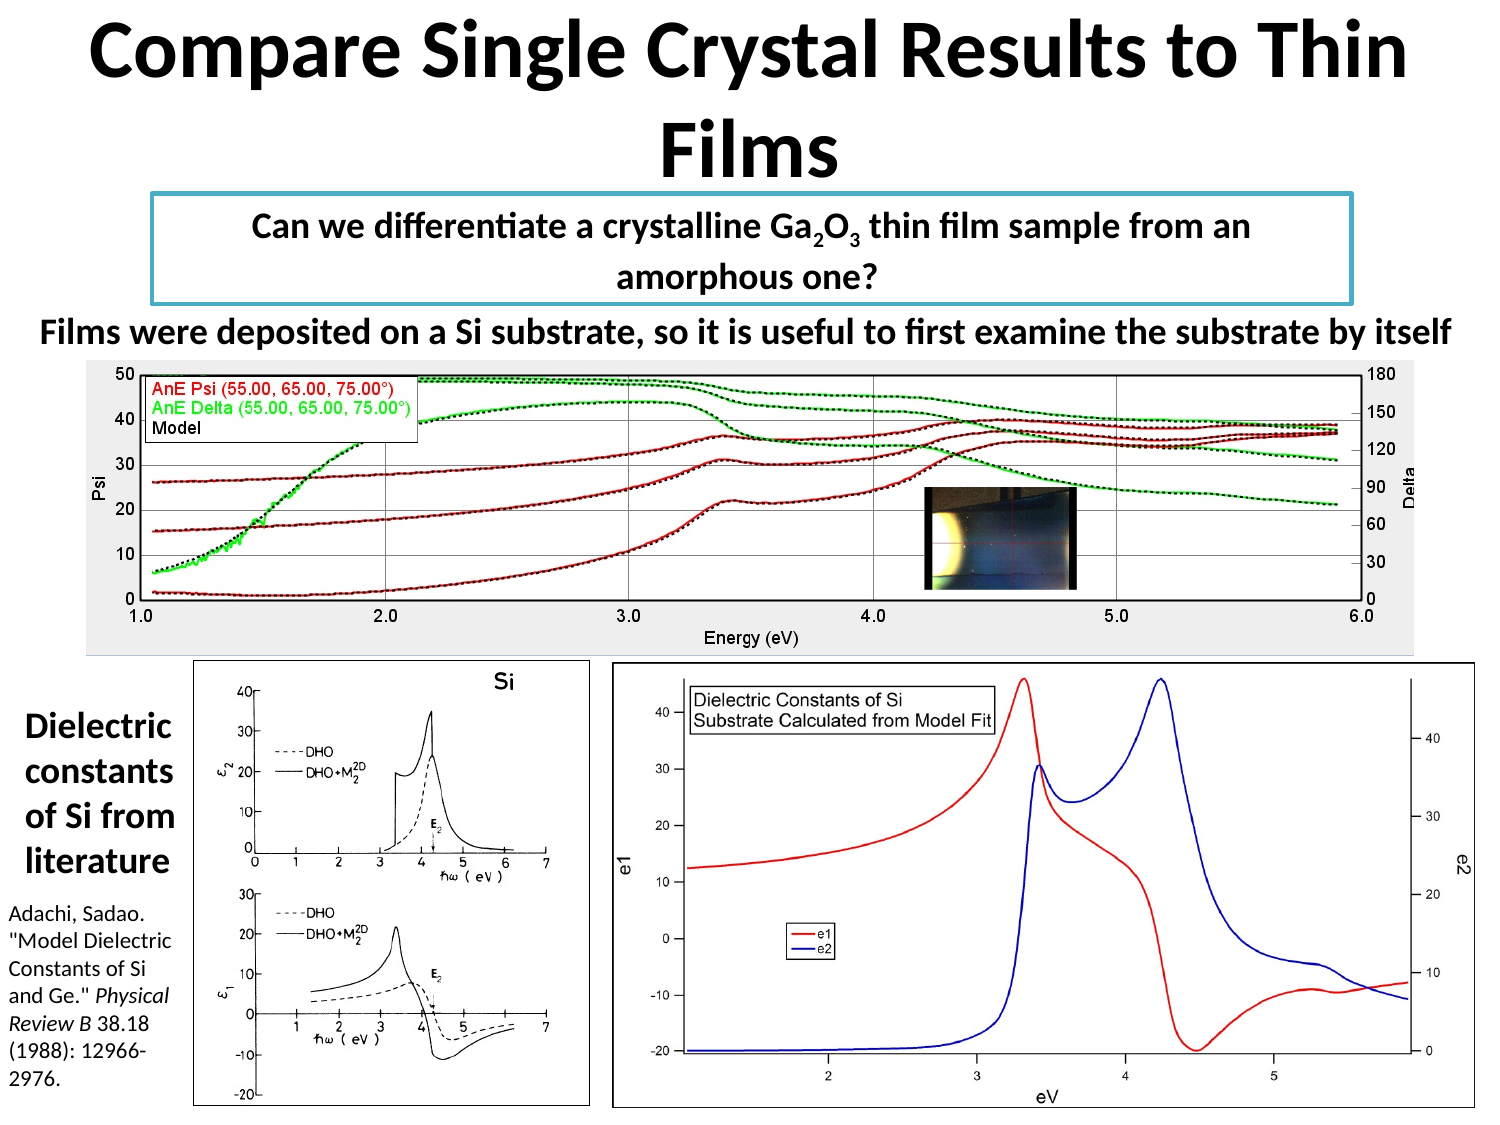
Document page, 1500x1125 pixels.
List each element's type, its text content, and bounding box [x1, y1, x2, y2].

text_box Films were deposited on a Si substrate, so it is useful to first examine the substrate by itself [24, 299, 1500, 360]
text_box Can we differentiate a crystalline Ga2O3 thin film sample from an amorphous one? [150, 191, 1354, 299]
picture [193, 659, 590, 1106]
title Compare Single Crystal Results to Thin Films [0, 0, 1500, 188]
picture [85, 359, 1414, 656]
text_box Dielectric constants of Si from literature [9, 694, 188, 889]
text_box Adachi, Sadao. "Model Dielectric Constants of Si and Ge." Physical Review B 38.18 (1988): 12966-2976. [0, 891, 188, 1099]
picture [612, 662, 1476, 1108]
